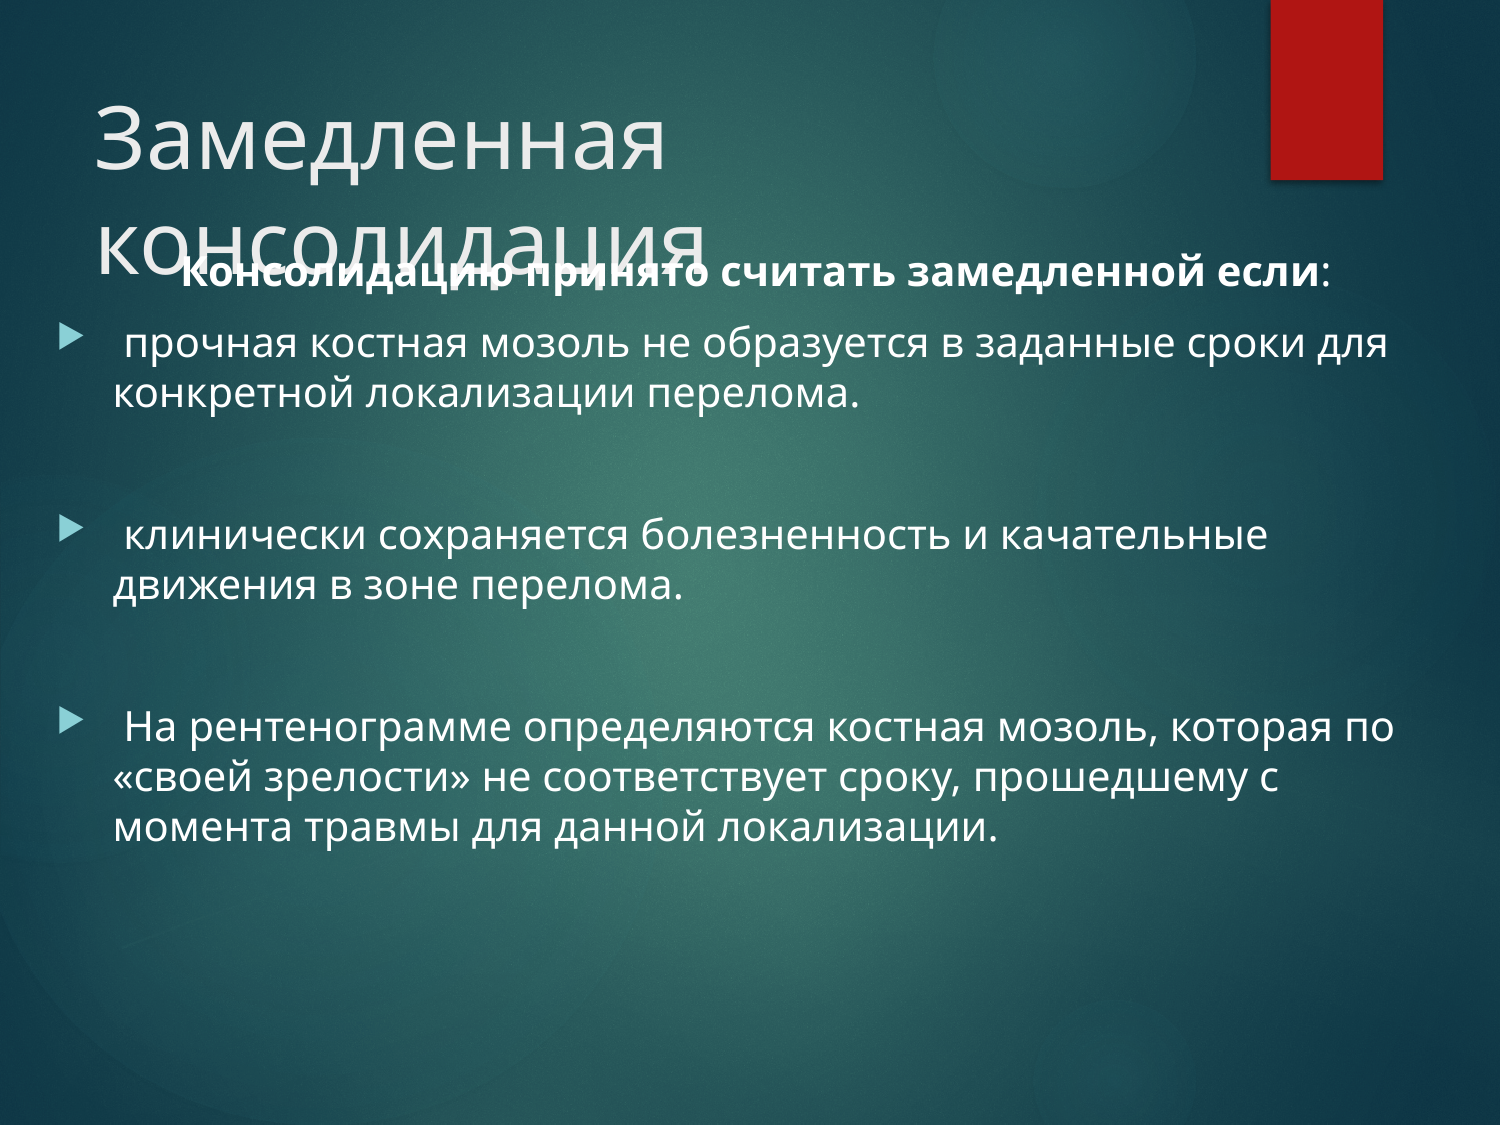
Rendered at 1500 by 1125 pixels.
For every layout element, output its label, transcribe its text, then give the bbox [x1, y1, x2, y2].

title Замедленная консолидация [79, 74, 1237, 237]
list Консолидацию принято считать замедленной если: прочная костная мозоль не образуется в заданные сроки для конкретной локализации перелома. клинически сохраняется болезненность и качательные движения в зоне перелома. На рентенограмме определяются костная мозоль, которая по «своей зрелости» не соответствует сроку, прошедшему с момента травмы для данной локализации. [41, 237, 1471, 1083]
